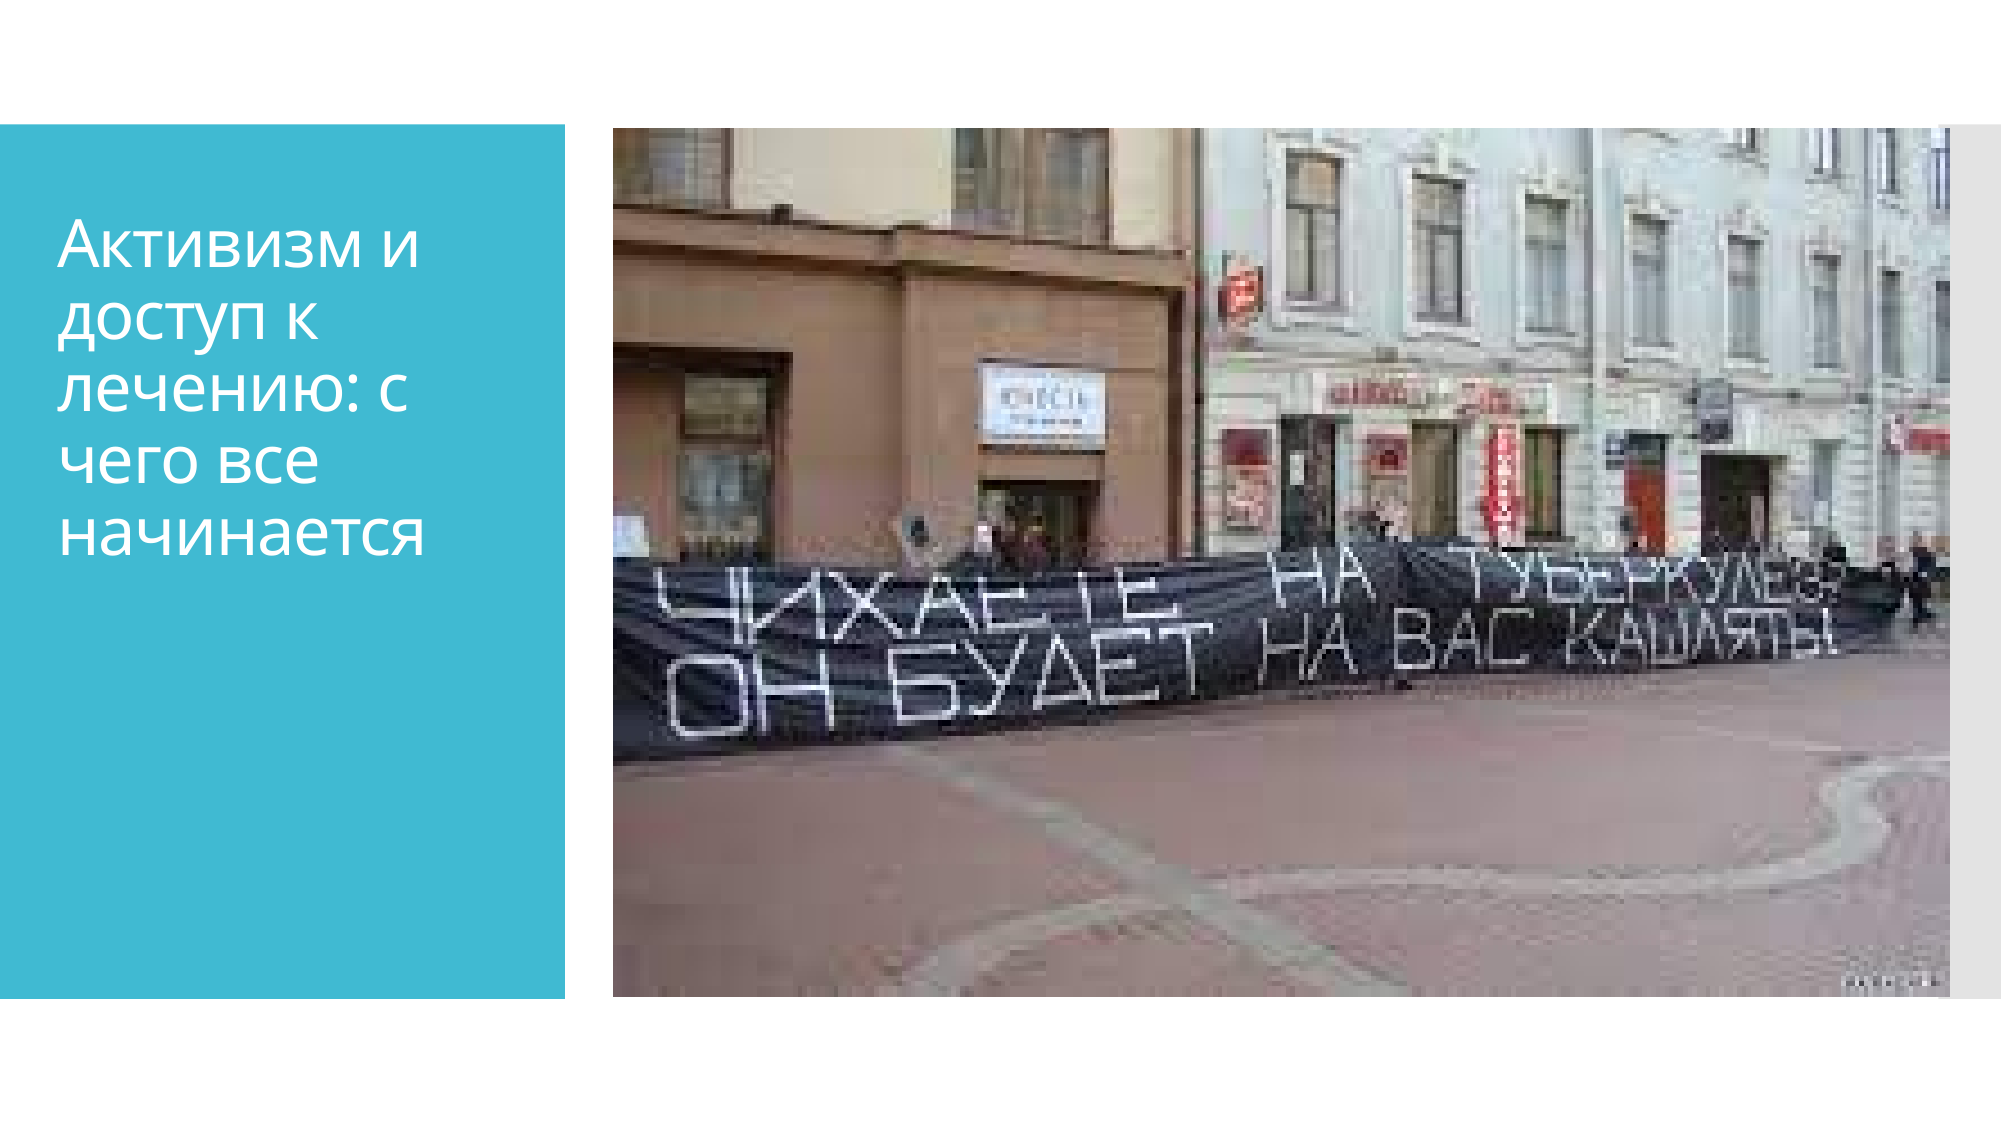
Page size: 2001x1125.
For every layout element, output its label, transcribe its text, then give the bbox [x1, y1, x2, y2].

picture [613, 127, 1950, 998]
title Активизм и доступ к лечению: с чего все начинается [41, 187, 507, 578]
